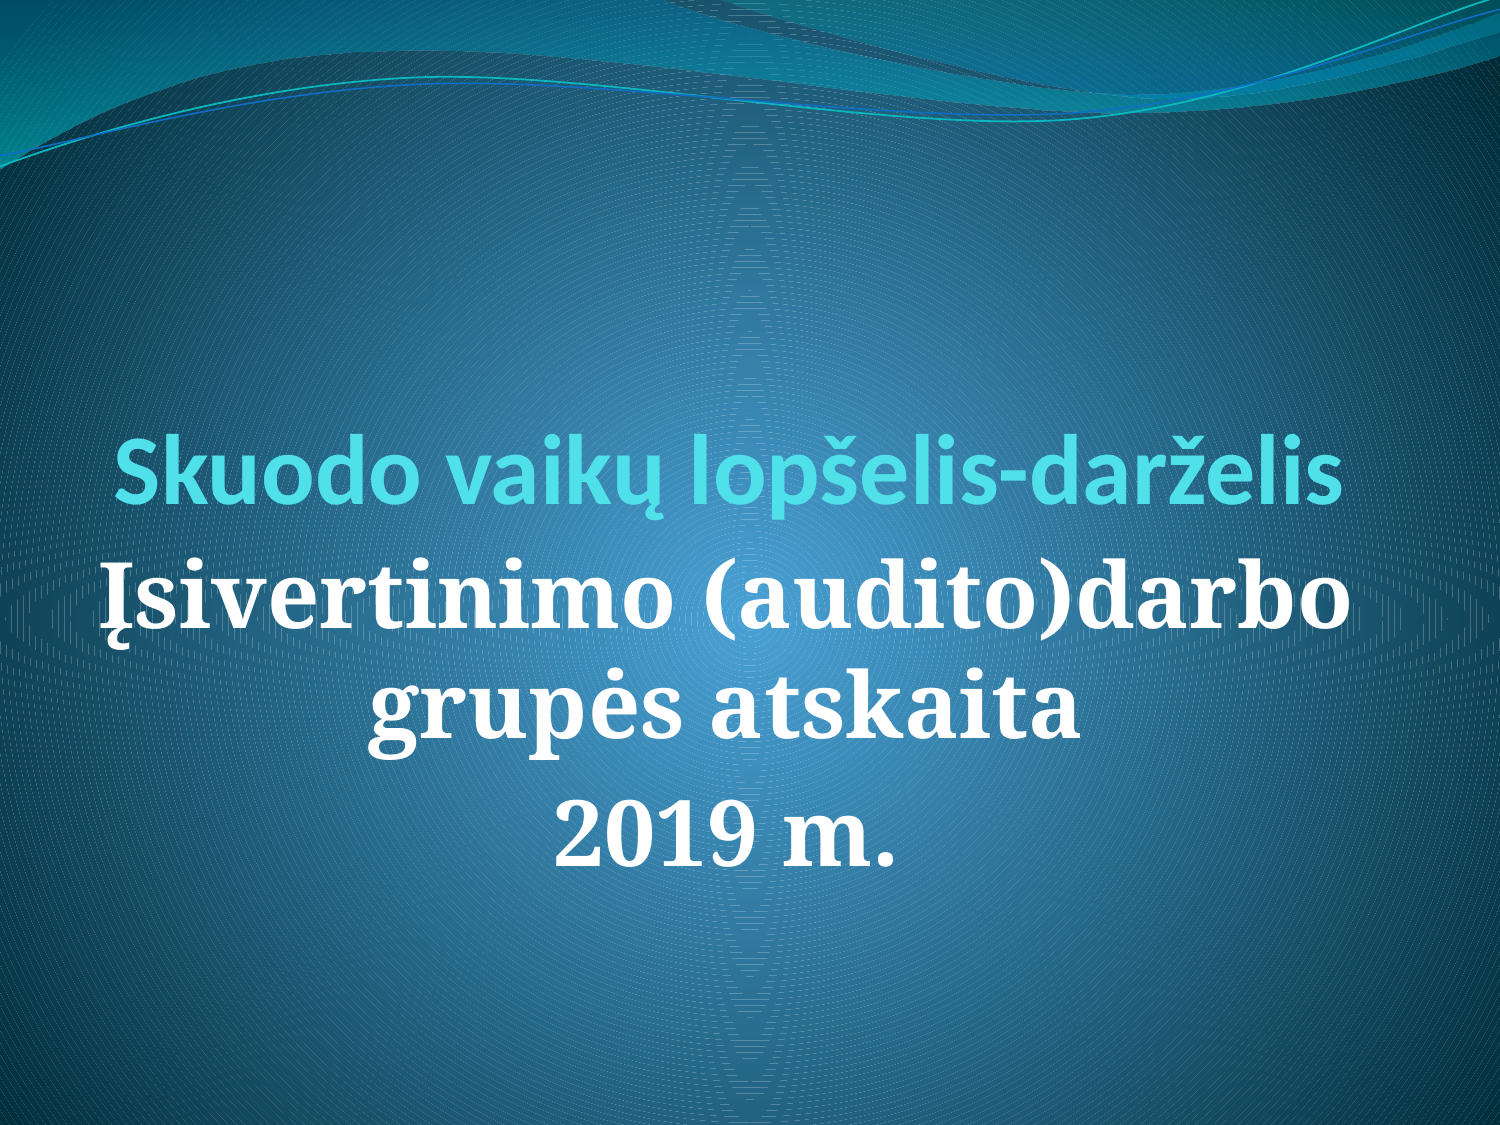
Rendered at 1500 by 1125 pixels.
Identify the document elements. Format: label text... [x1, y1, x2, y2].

subtitle Įsivertinimo (audito)darbo grupės atskaita 2019 m. [87, 529, 1376, 818]
title Skuodo vaikų lopšelis-darželis [87, 224, 1376, 525]
